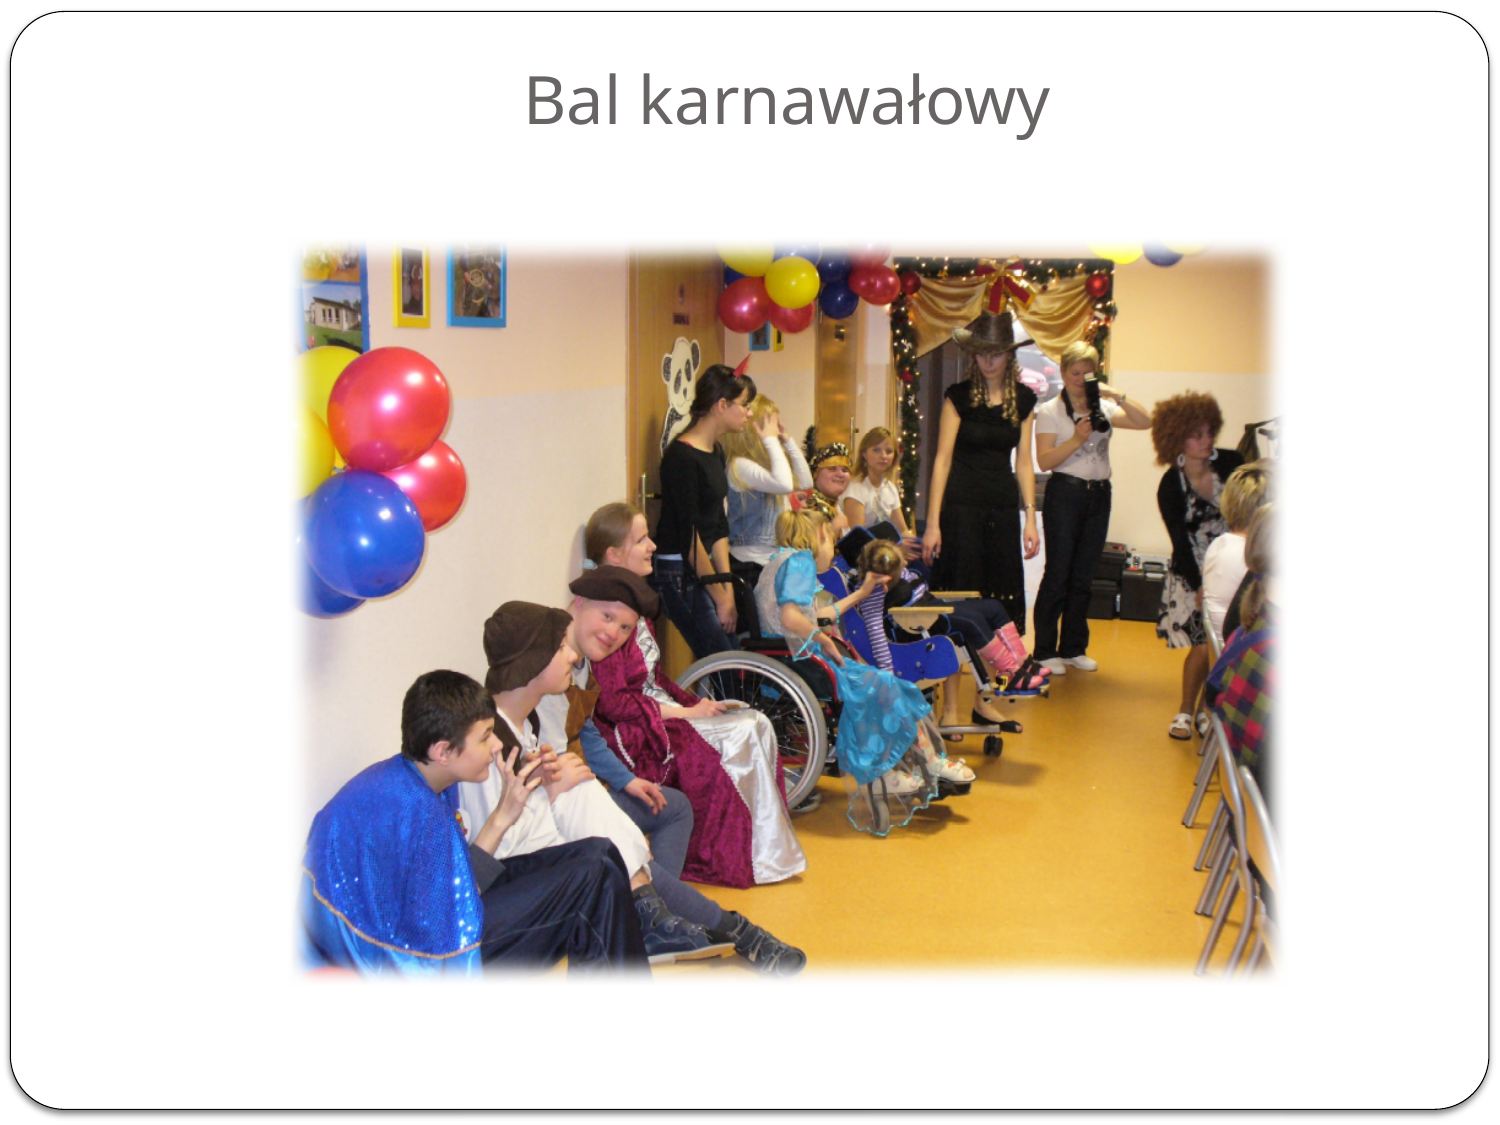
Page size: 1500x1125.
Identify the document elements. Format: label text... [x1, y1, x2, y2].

title Bal karnawałowy [149, 44, 1426, 233]
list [287, 237, 1288, 988]
